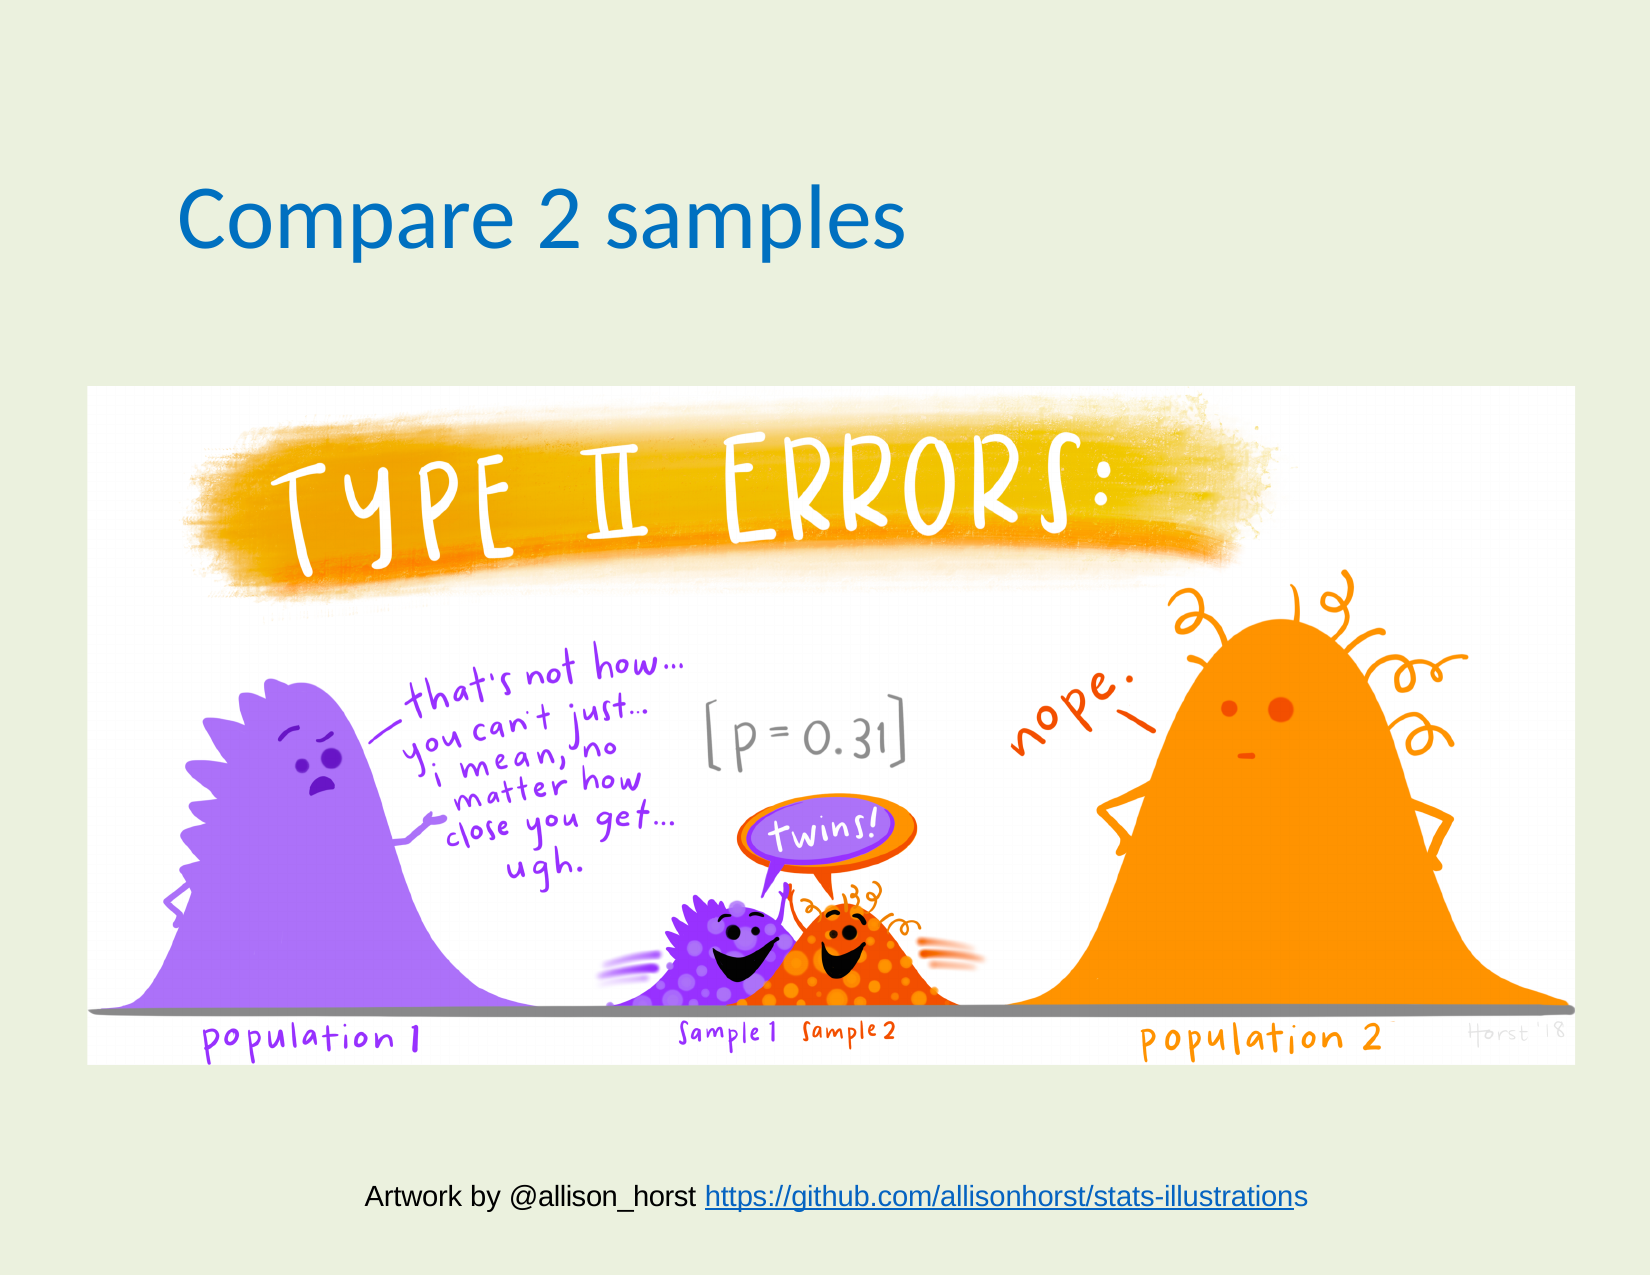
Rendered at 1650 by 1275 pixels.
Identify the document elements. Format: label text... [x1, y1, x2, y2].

text_box Artwork by @allison_horst https://github.com/allisonhorst/stats-illustrations [362, 1175, 1425, 1213]
text_box [87, 386, 1576, 1065]
text_box Compare 2 samples [162, 150, 1002, 262]
